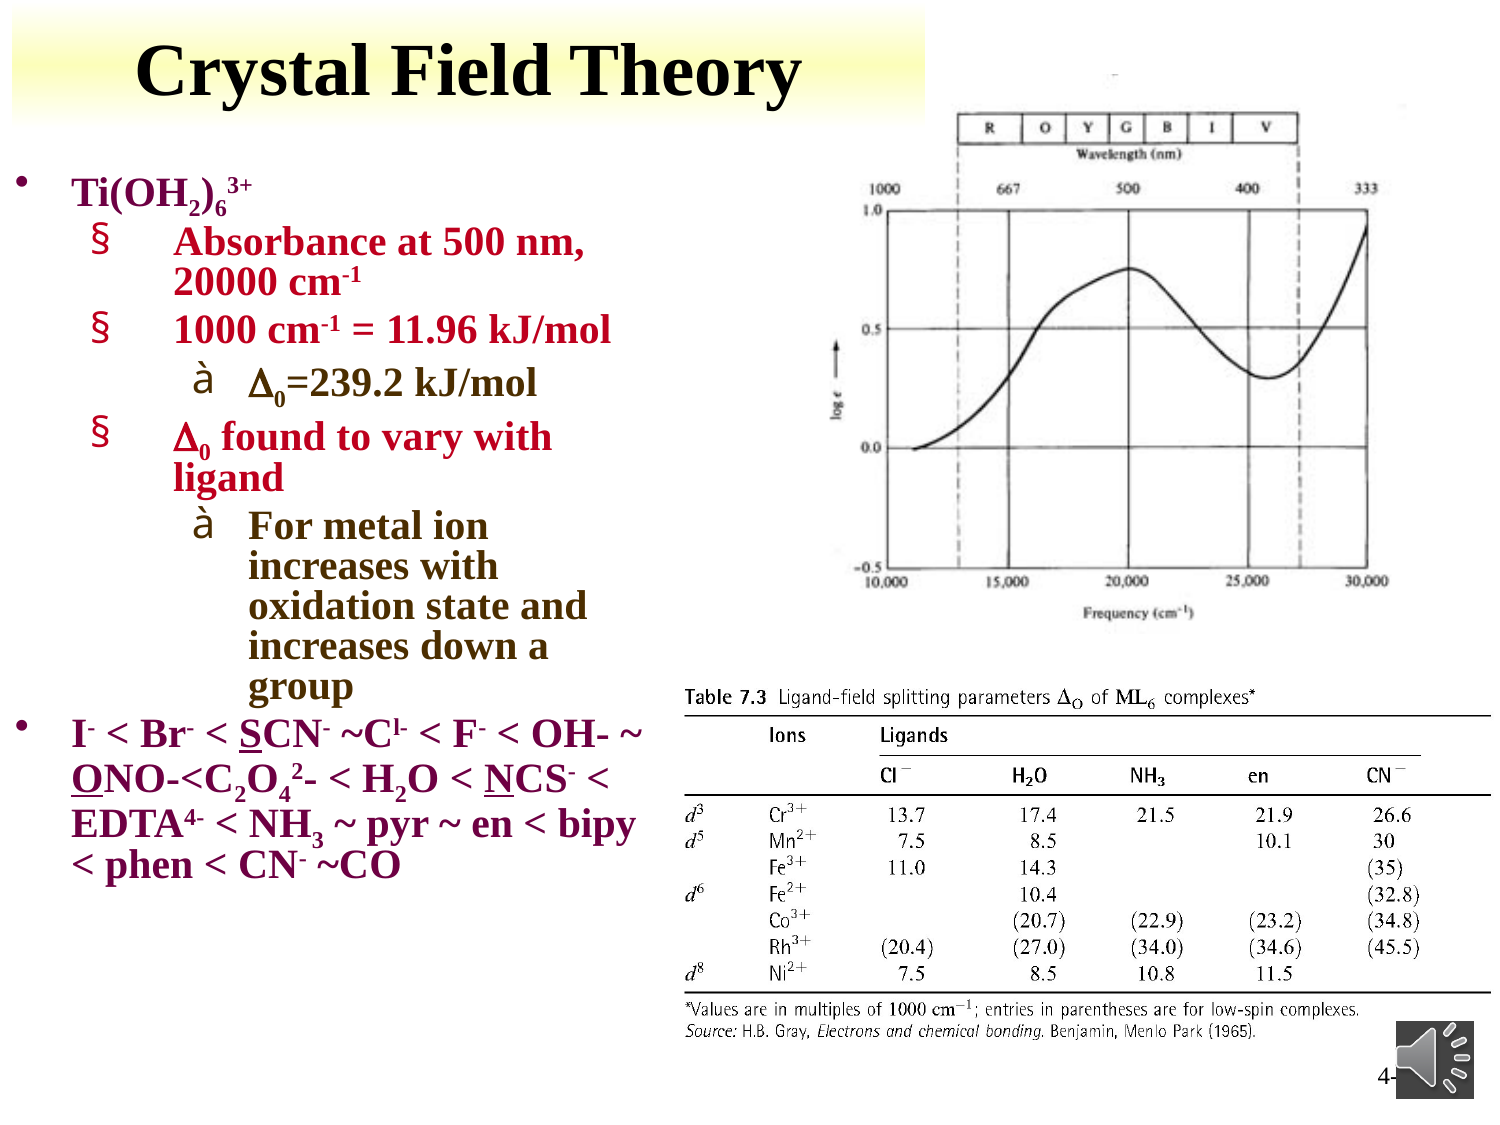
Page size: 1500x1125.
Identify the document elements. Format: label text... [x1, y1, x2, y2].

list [799, 74, 1476, 634]
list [674, 674, 1500, 1041]
title Crystal Field Theory [11, 2, 926, 129]
picture [1394, 1019, 1476, 1101]
list Ti(OH2)63+ Absorbance at 500 nm, 20000 cm-1 1000 cm-1 = 11.96 kJ/mol D0=239.2 kJ/mol D0 found to vary with ligand For metal ion increases with oxidation state and increases down a group I- < Br- < SCN- ~Cl- < F- < OH- ~ ONO-<C2O42- < H2O < NCS- < EDTA4- < NH3 ~ pyr ~ en < bipy < phen < CN- ~CO [0, 161, 676, 1063]
